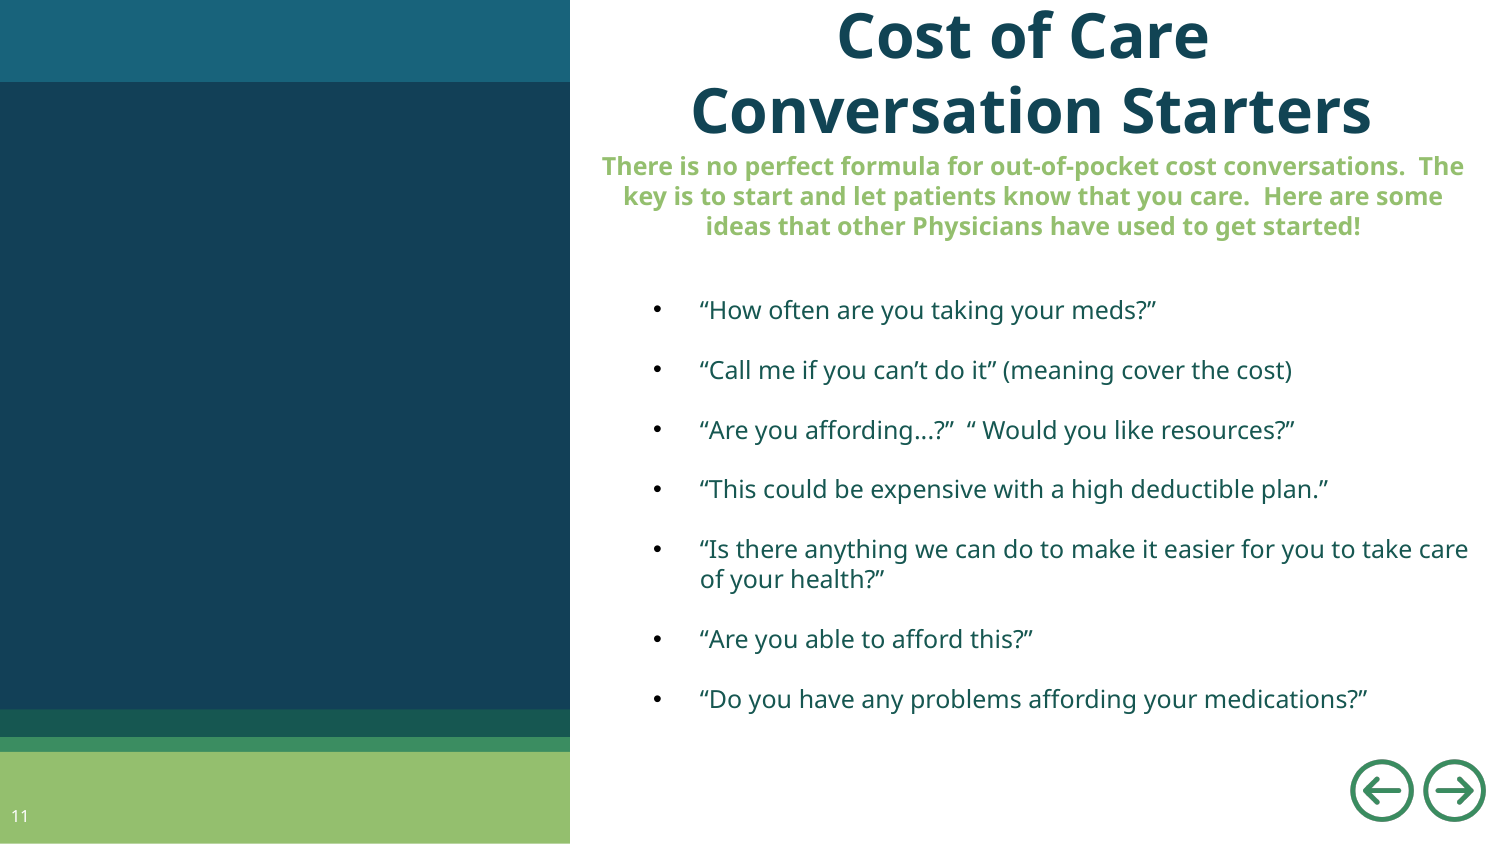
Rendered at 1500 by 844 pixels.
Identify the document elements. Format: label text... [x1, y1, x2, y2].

text_box “How often are you taking your meds?” “Call me if you can’t do it” (meaning cover the cost) “Are you affording...?” “ Would you like resources?” “This could be expensive with a high deductible plan.” “Is there anything we can do to make it easier for you to take care of your health?” “Are you able to afford this?” “Do you have any problems affording your medications?” [638, 286, 1494, 721]
slide_number 11 [0, 790, 49, 844]
title Cost of Care Conversation Starters [569, 61, 1494, 162]
text_box There is no perfect formula for out-of-pocket cost conversations. The key is to start and let patients know that you care. Here are some ideas that other Physicians have used to get started! [573, 143, 1494, 249]
picture [1341, 750, 1494, 831]
